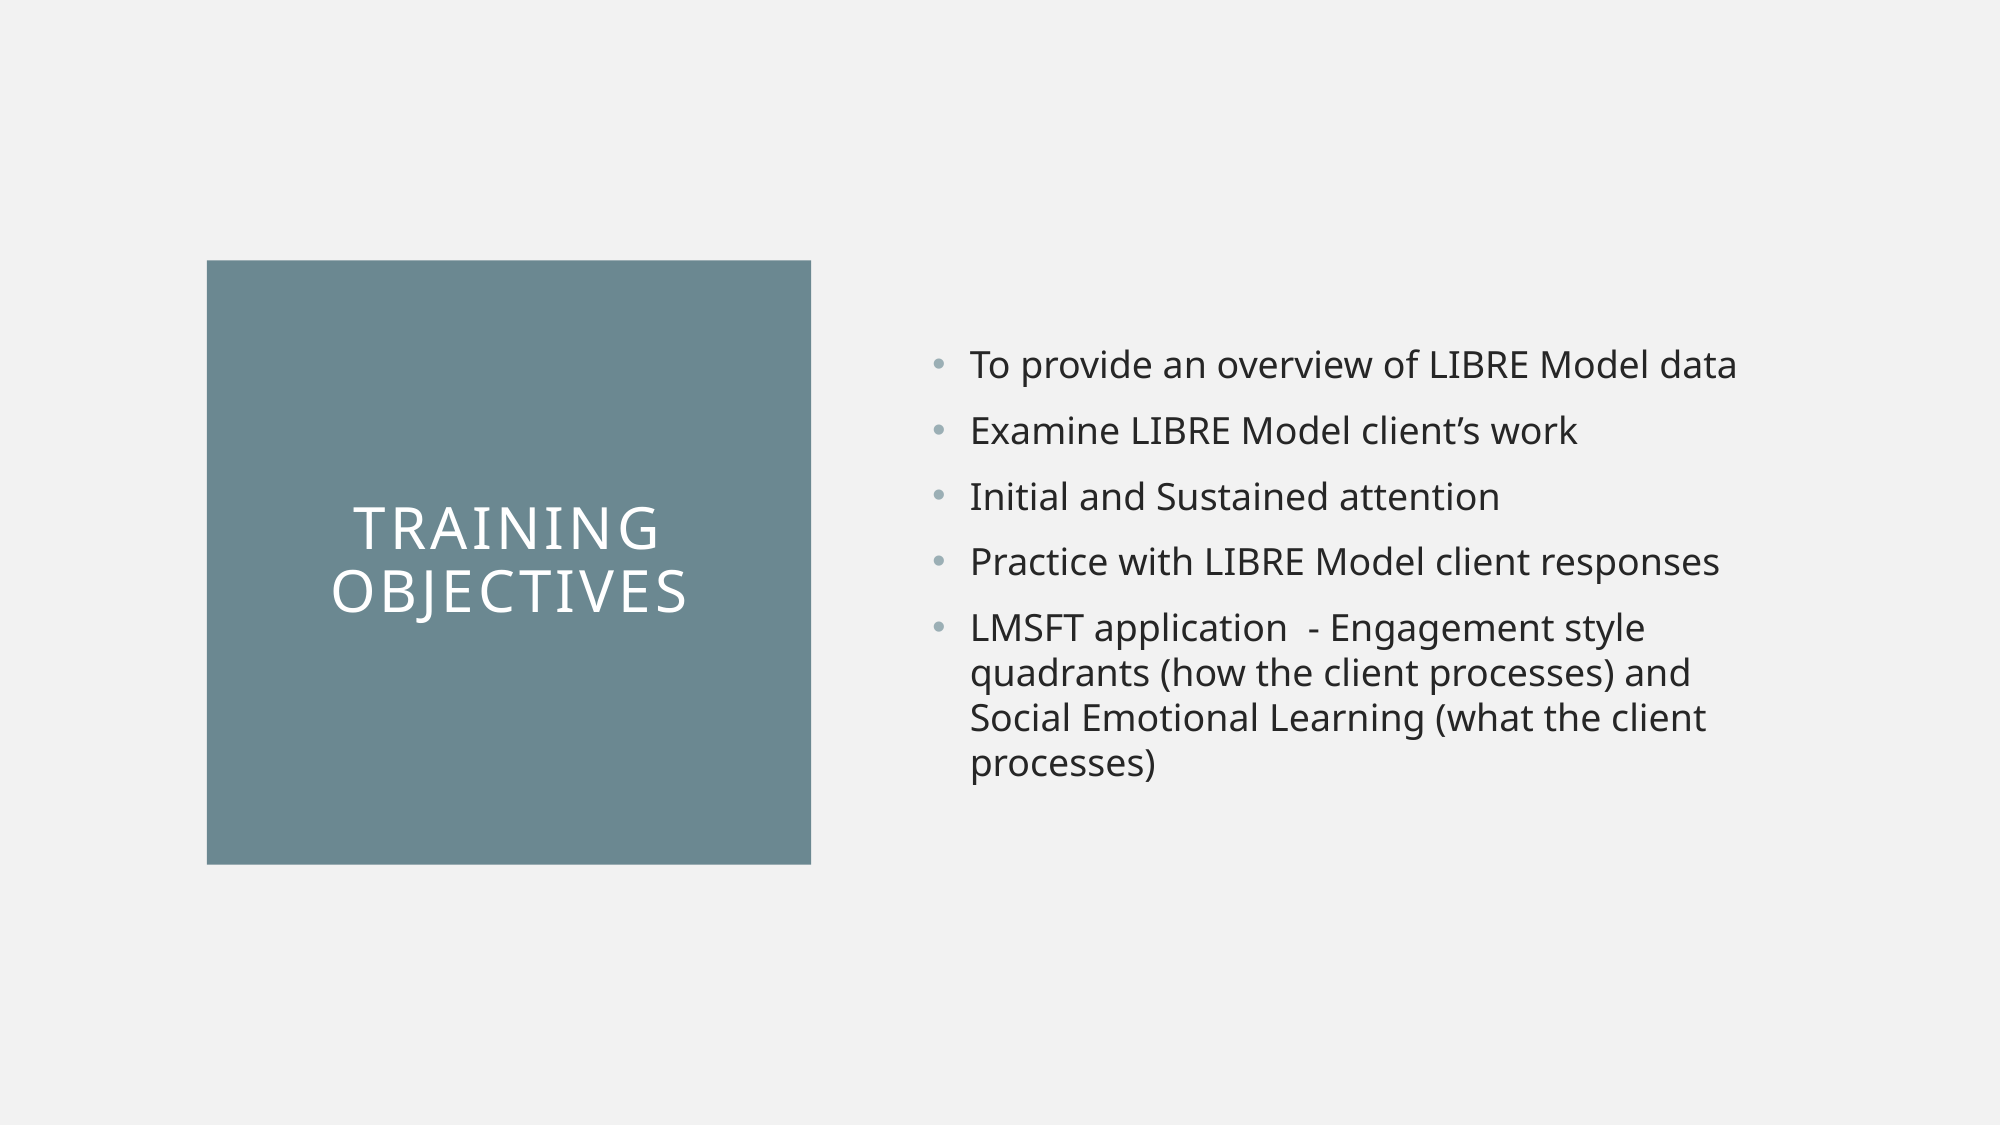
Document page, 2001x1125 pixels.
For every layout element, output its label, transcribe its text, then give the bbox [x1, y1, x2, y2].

title Training objectives [204, 258, 814, 867]
list To provide an overview of LIBRE Model data Examine LIBRE Model client’s work Initial and Sustained attention Practice with LIBRE Model client responses LMSFT application - Engagement style quadrants (how the client processes) and Social Emotional Learning (what the client processes) [917, 230, 1791, 895]
